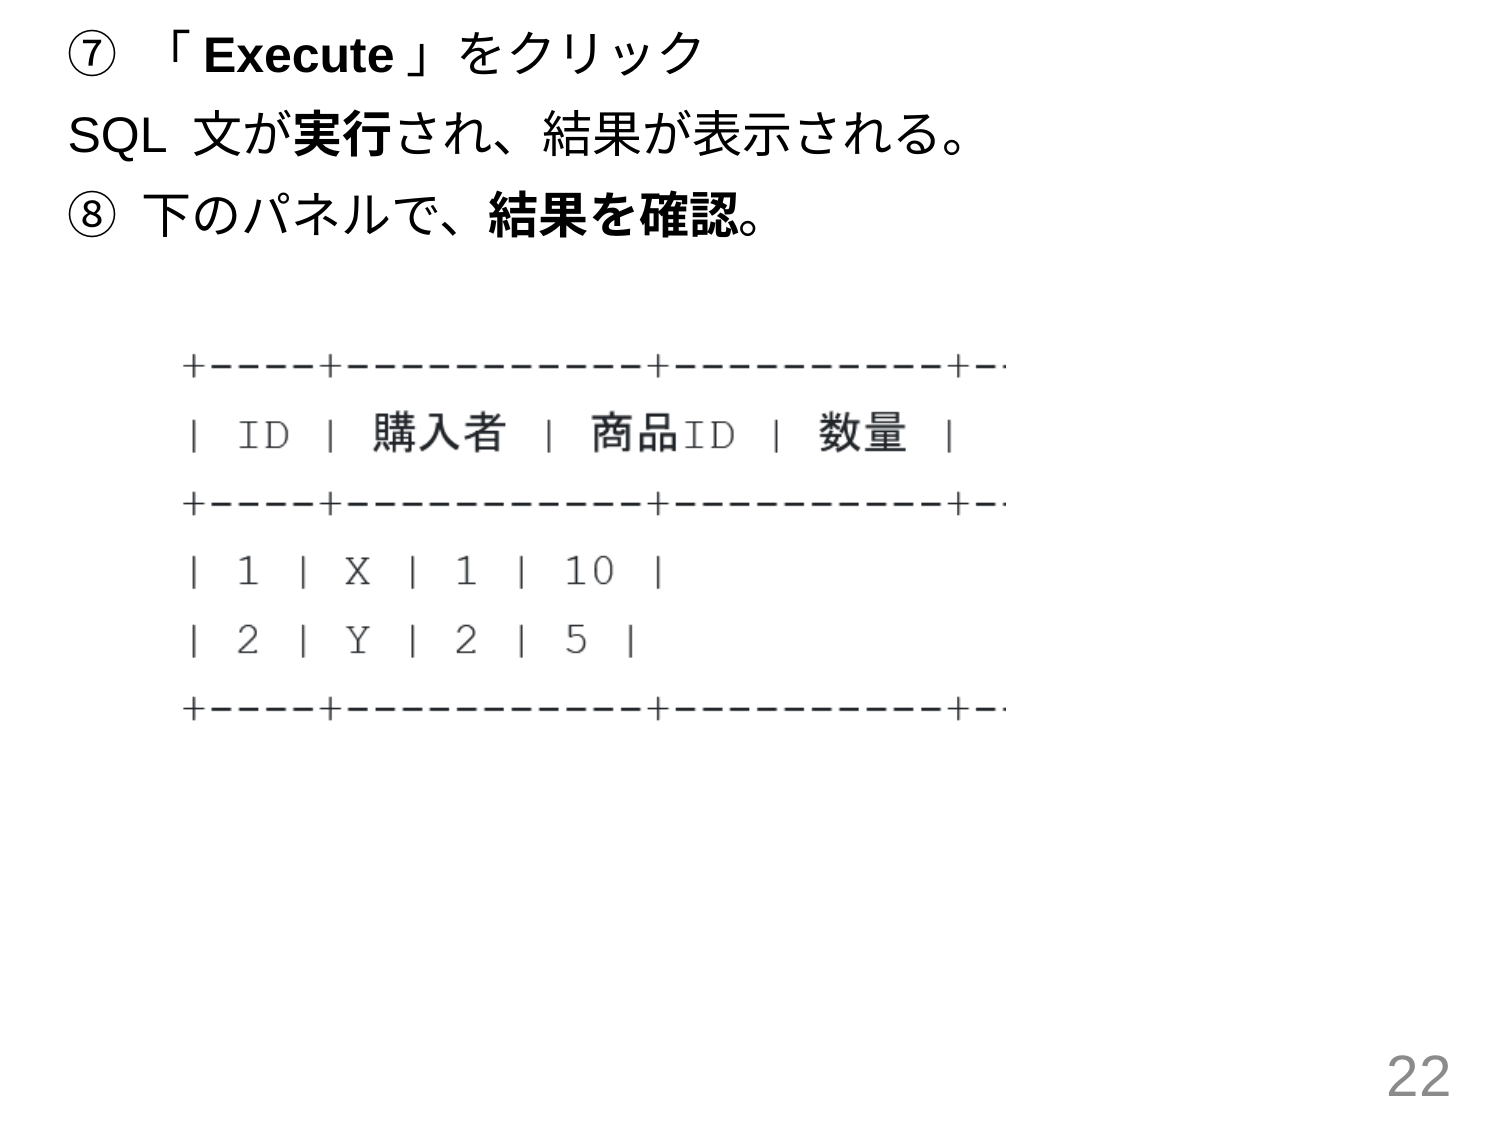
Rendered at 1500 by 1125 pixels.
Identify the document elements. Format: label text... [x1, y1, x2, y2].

slide_number 22 [1129, 1042, 1467, 1103]
list ⑦ 「Execute」をクリック SQL 文が実行され、結果が表示される。 ⑧ 下のパネルで、結果を確認。 [52, 14, 1441, 1030]
picture [146, 334, 1006, 755]
